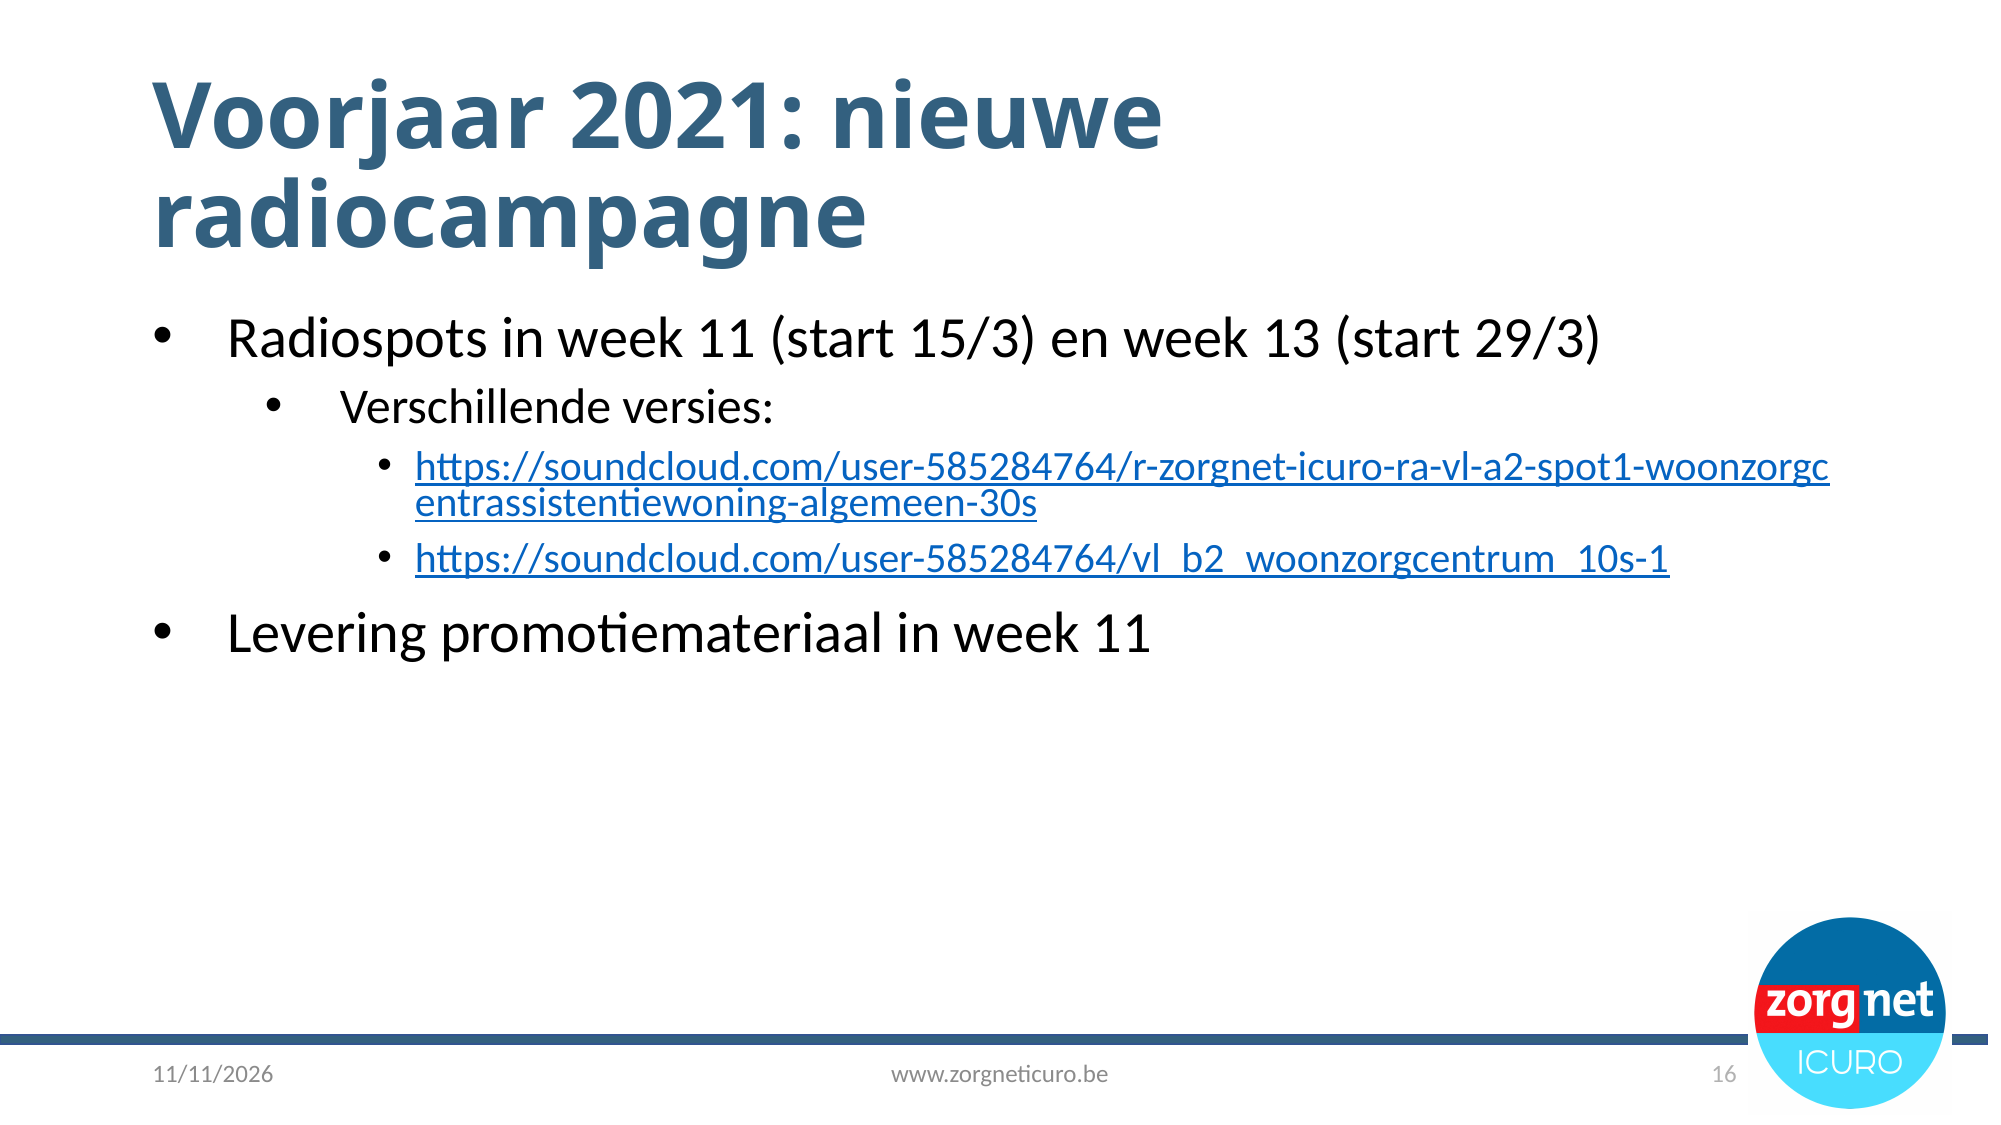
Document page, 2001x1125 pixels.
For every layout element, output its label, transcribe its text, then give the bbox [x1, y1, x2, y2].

title Voorjaar 2021: nieuwe radiocampagne [137, 59, 1863, 278]
picture [1748, 911, 1952, 1115]
footer www.zorgneticuro.be [662, 1042, 1338, 1103]
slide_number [137, 1042, 588, 1103]
list Radiospots in week 11 (start 15/3) en week 13 (start 29/3) Verschillende versies: https://soundcloud.com/user-585284764/r-zorgnet-icuro-ra-vl-a2-spot1-woonzorgcentrassistentiewoning-algemeen-30s https://soundcloud.com/user-585284764/vl_b2_woonzorgcentrum_10s-1 Levering promotiemateriaal in week 11 [137, 299, 1863, 1014]
slide_number 16 [1696, 1042, 1863, 1103]
